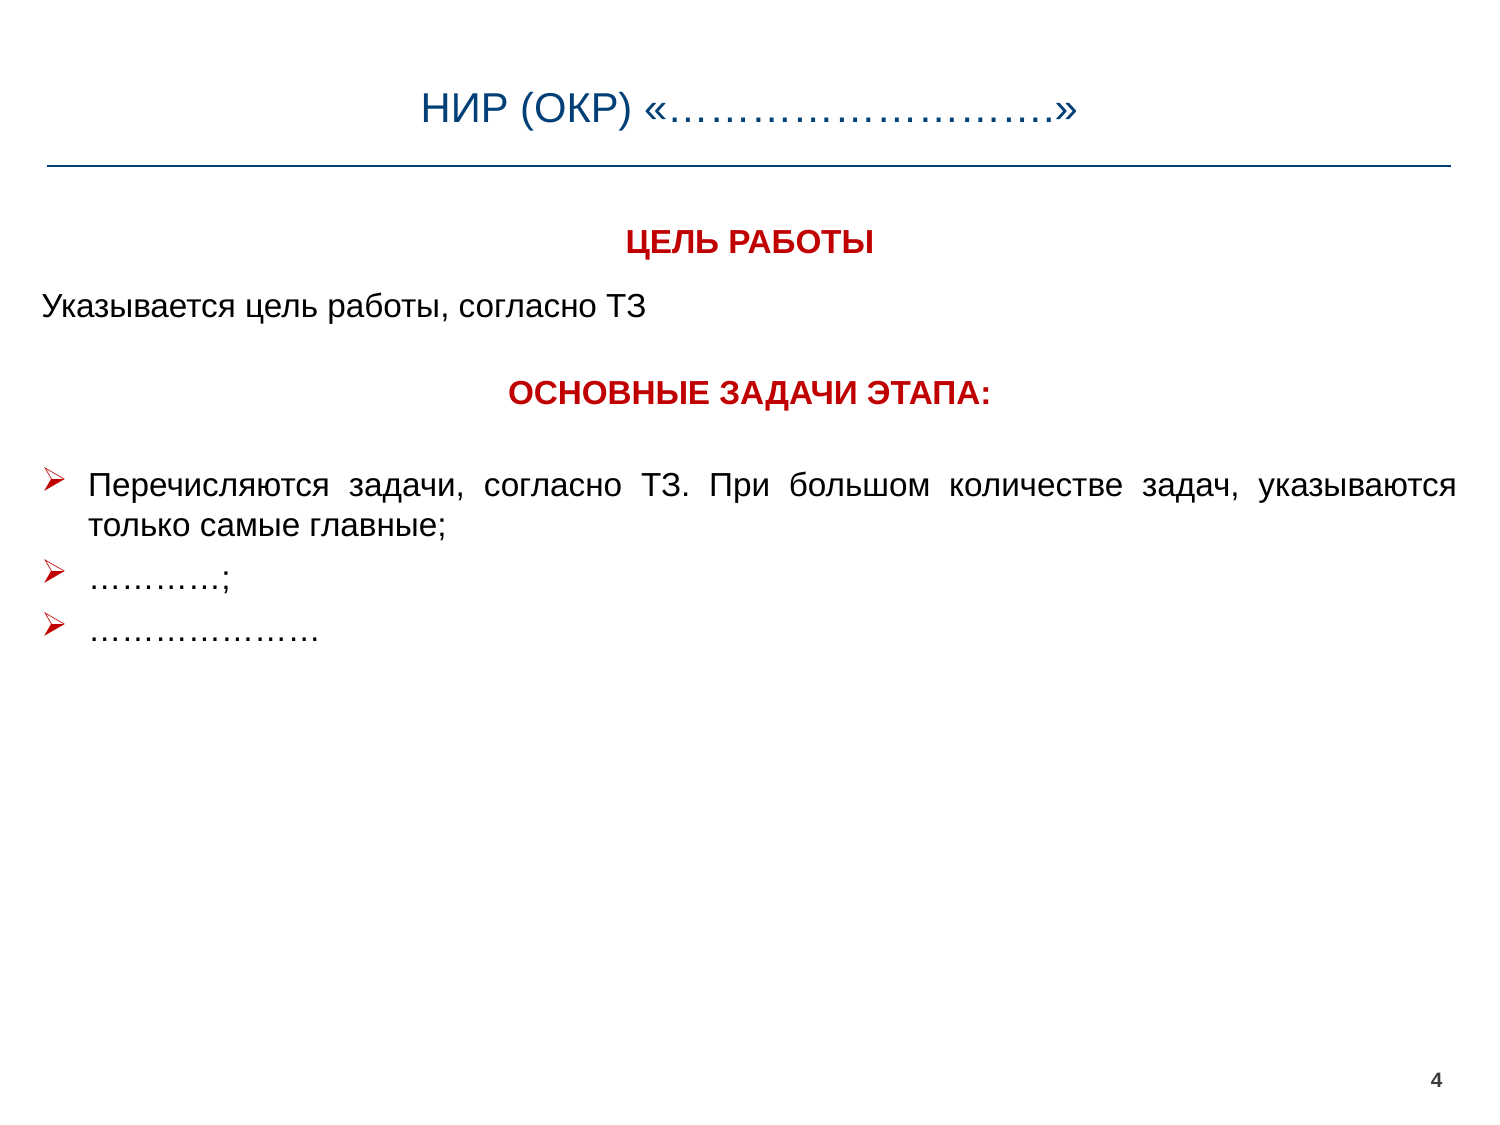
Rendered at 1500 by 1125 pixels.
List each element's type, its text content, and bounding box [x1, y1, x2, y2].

text_box Перечисляются задачи, согласно ТЗ. При большом количестве задач, указываются только самые главные; …………; ………………… [41, 456, 1459, 656]
title НИР (ОКР) «……………………….» [47, 30, 1452, 132]
text_box ЦЕЛЬ РАБОТЫ [41, 212, 1459, 268]
text_box Указывается цель работы, согласно ТЗ [41, 277, 1459, 364]
text_box ОСНОВНЫЕ ЗАДАЧИ ЭТАПА: [41, 364, 1459, 419]
